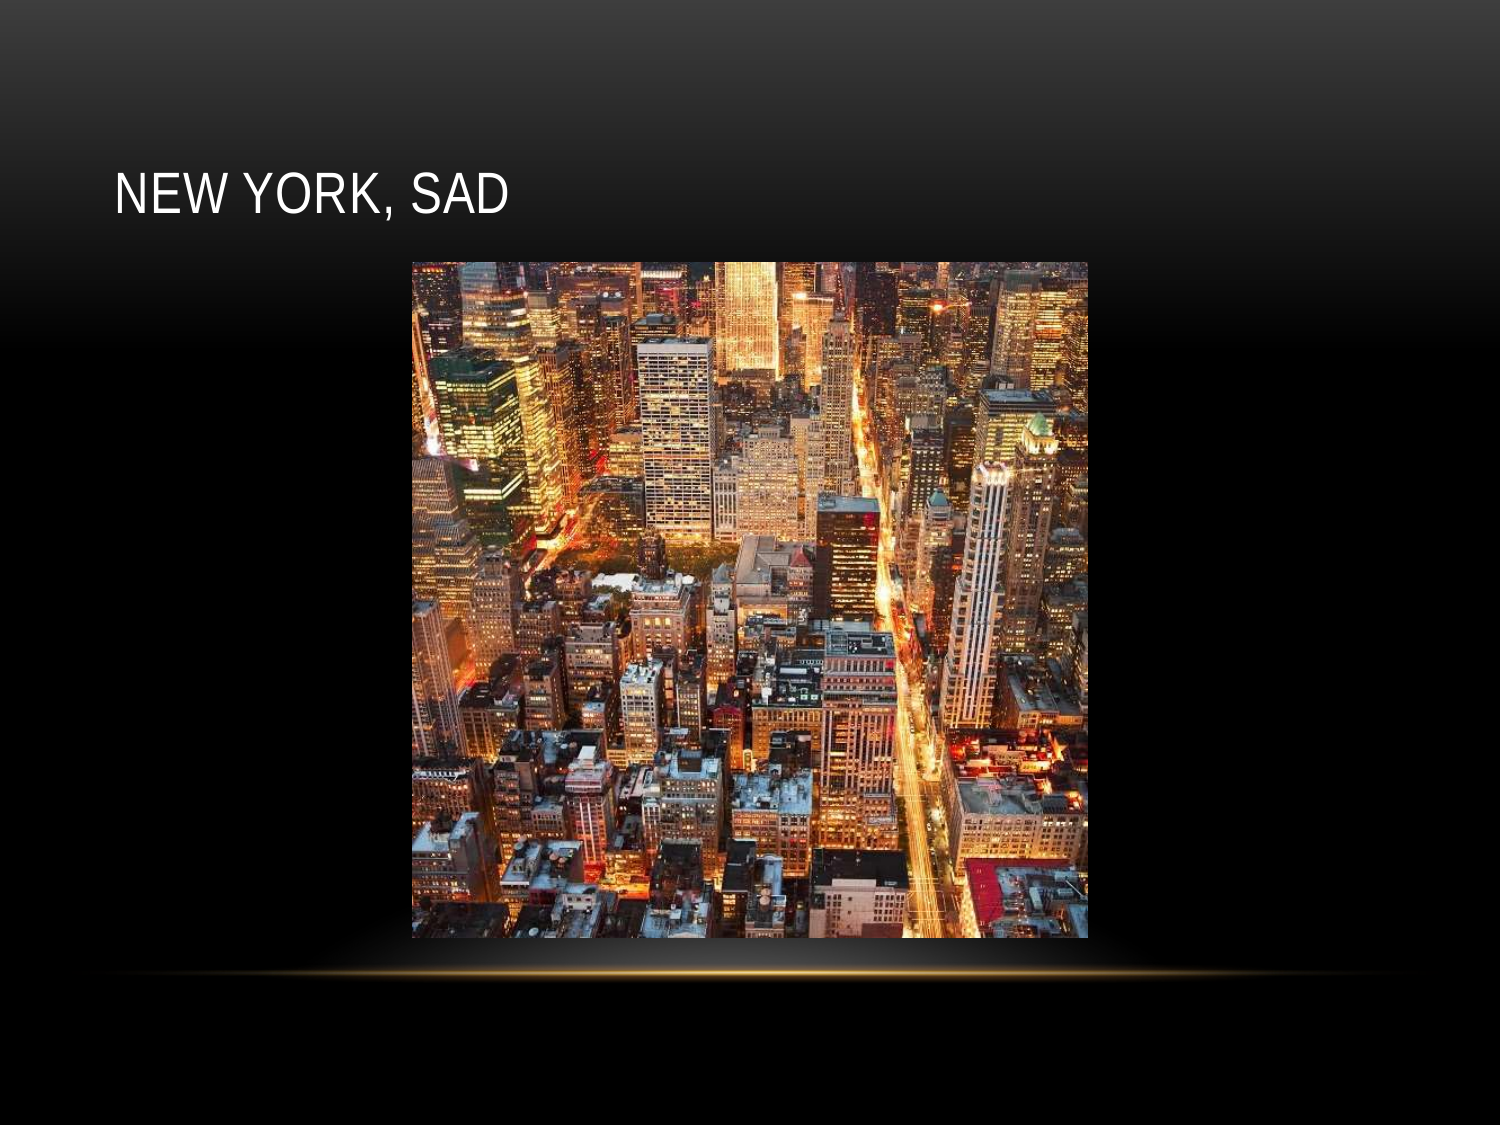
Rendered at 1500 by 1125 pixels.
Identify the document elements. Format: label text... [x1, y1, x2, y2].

picture [0, 0, 1500, 1125]
title New York, SAD [99, 45, 1400, 233]
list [412, 262, 1088, 938]
